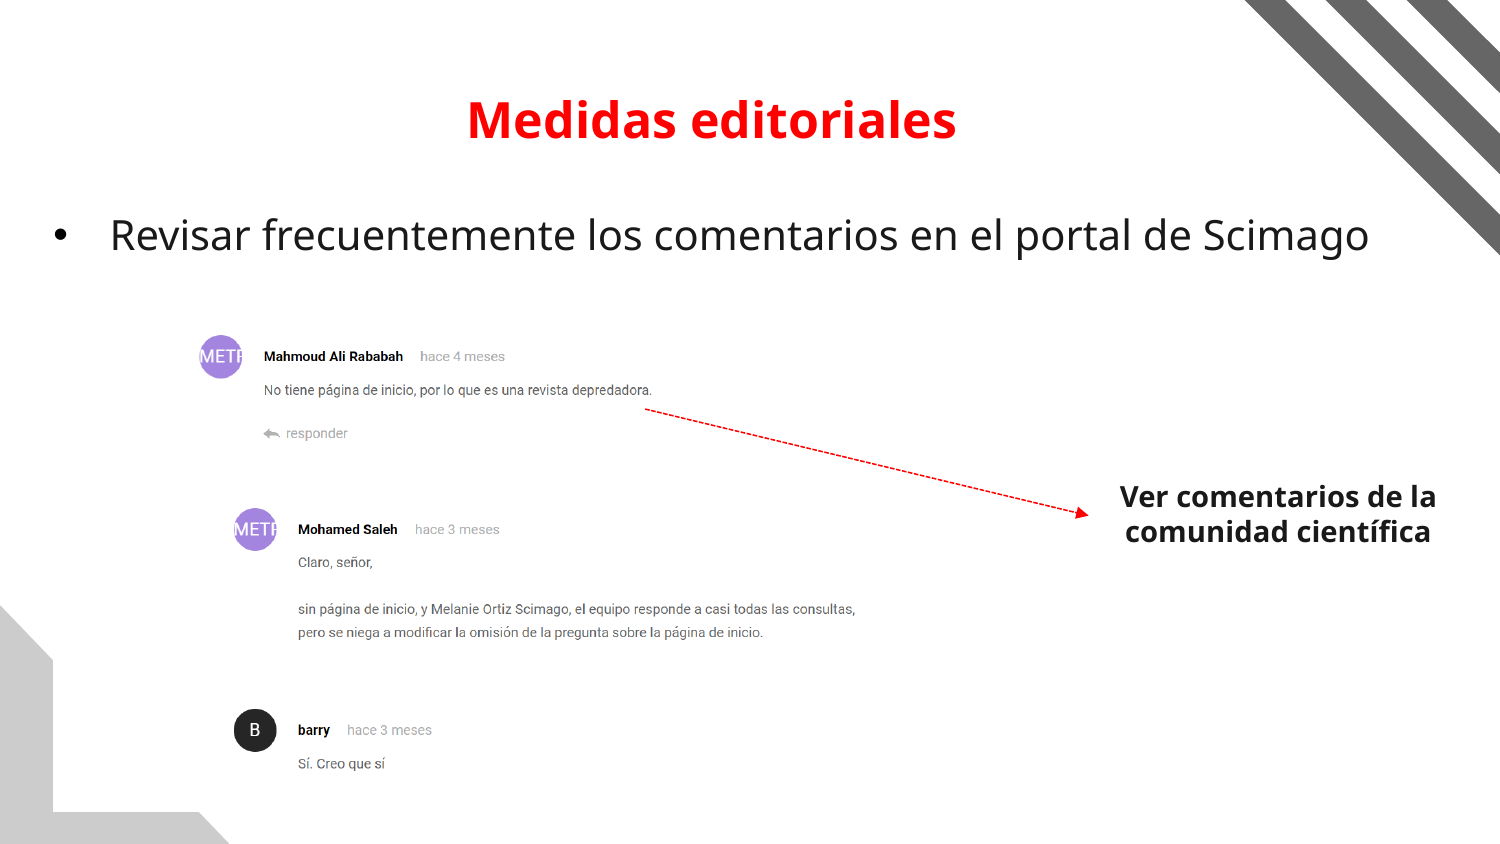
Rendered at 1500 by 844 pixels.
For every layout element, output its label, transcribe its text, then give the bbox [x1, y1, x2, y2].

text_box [644, 408, 1089, 516]
text_box Medidas editoriales Revisar frecuentemente los comentarios en el portal de Scimago [0, 77, 1424, 271]
text_box [13, 197, 1371, 731]
text_box Ver comentarios de la comunidad científica [1070, 470, 1487, 556]
picture [53, 308, 964, 812]
